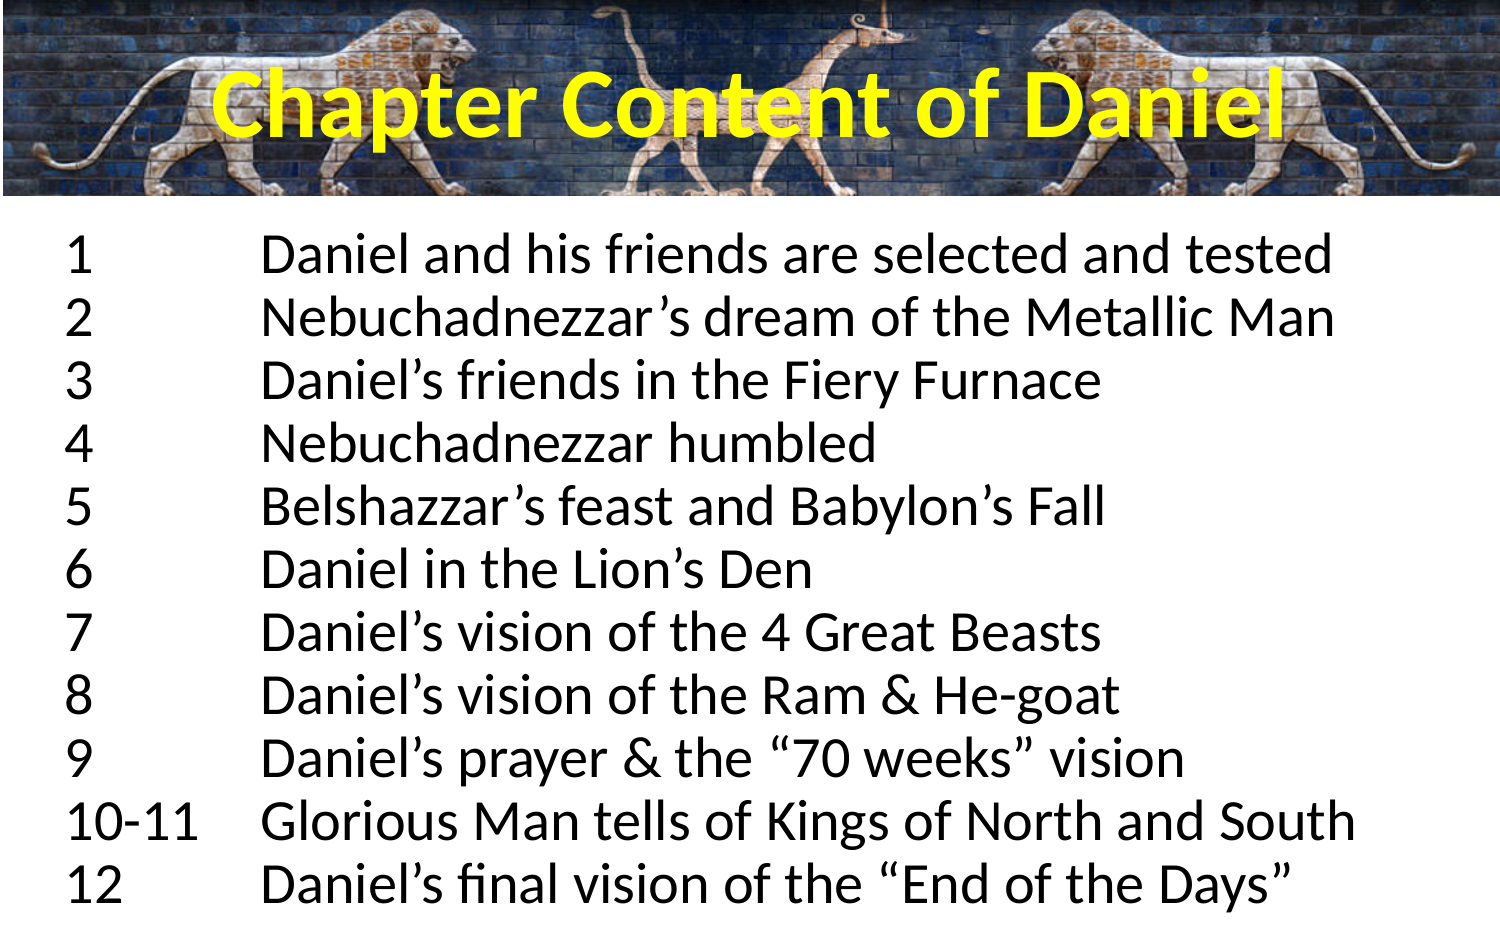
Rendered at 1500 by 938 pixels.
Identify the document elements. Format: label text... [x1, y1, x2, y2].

picture [2, 0, 1500, 196]
text_box 1 Daniel and his friends are selected and tested 2 Nebuchadnezzar’s dream of the Metallic Man Daniel’s friends in the Fiery Furnace Nebuchadnezzar humbled 5 Belshazzar’s feast and Babylon’s Fall 6 Daniel in the Lion’s Den 7 Daniel’s vision of the 4 Great Beasts 8 Daniel’s vision of the Ram & He-goat 9 Daniel’s prayer & the “70 weeks” vision 10-11 Glorious Man tells of Kings of North and South 12 Daniel’s final vision of the “End of the Days” [49, 216, 1488, 924]
